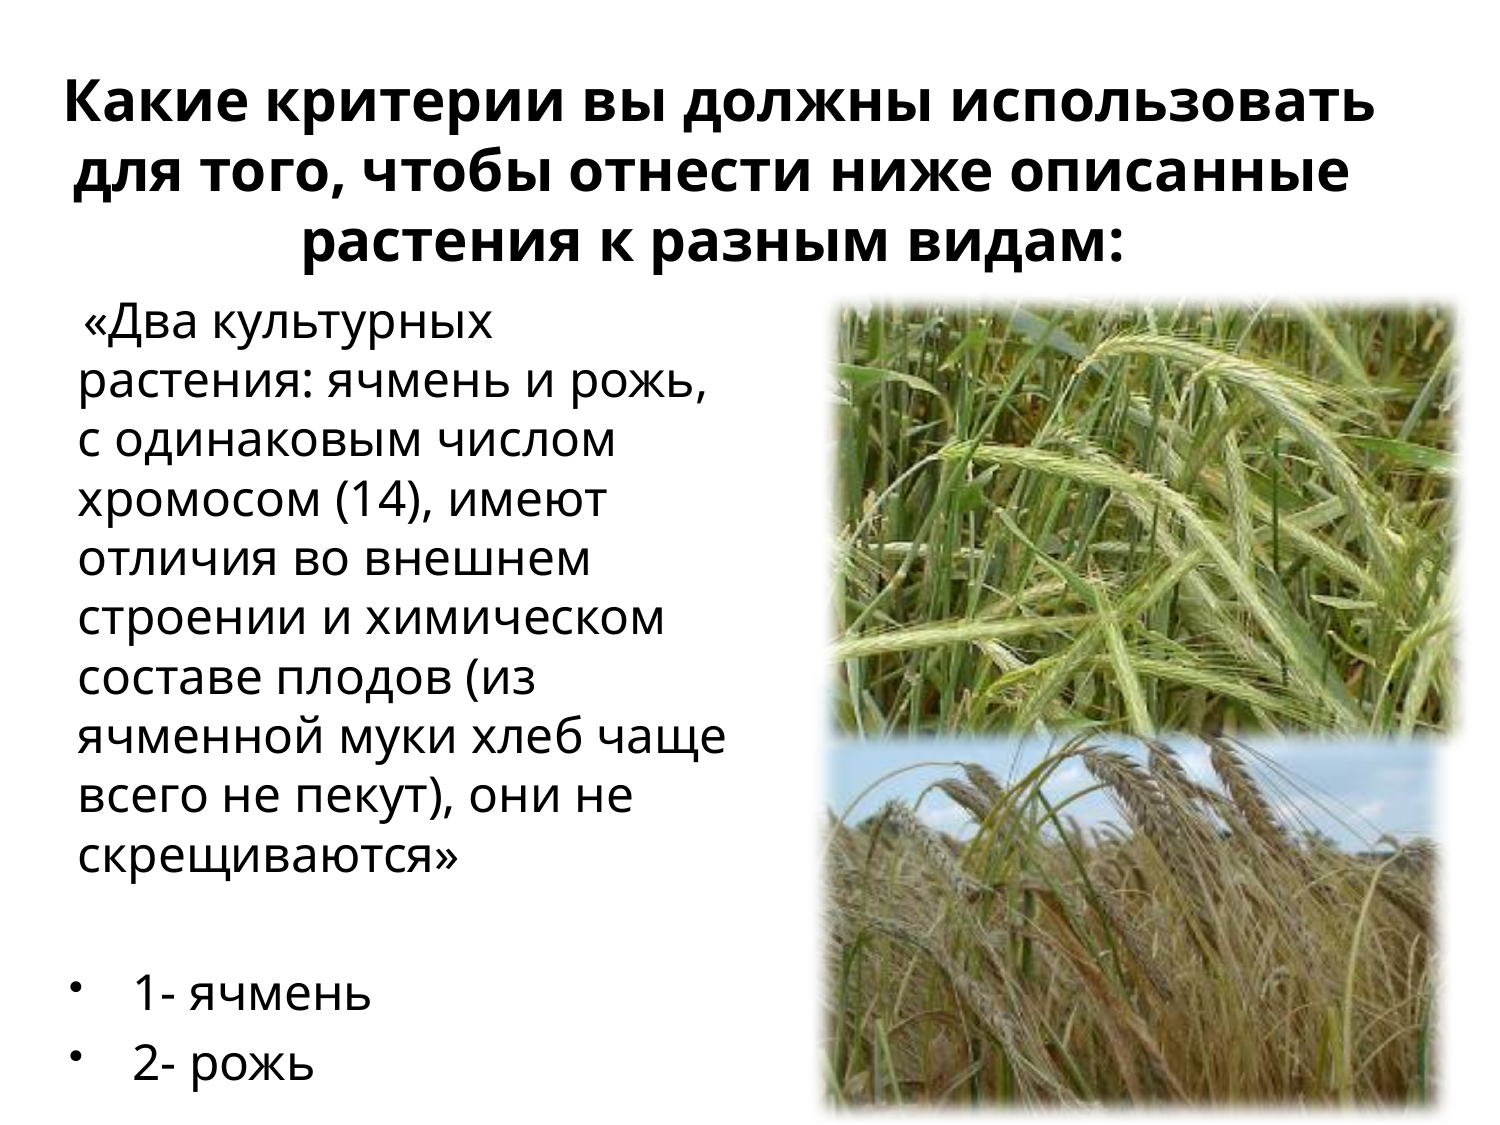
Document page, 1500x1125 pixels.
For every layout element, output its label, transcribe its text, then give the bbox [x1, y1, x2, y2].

title Какие критерии вы должны использовать для того, чтобы отнести ниже описанные растения к разным видам: [0, 66, 1425, 270]
picture [808, 667, 1454, 1125]
list «Два культурных растения: ячмень и рожь, с одинаковым числом хромосом (14), имеют отличия во внешнем строении и химическом составе плодов (из ячменной муки хлеб чаще всего не пекут), они не скрещиваются» 1- ячмень 2- рожь [35, 281, 750, 1112]
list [820, 290, 1471, 752]
